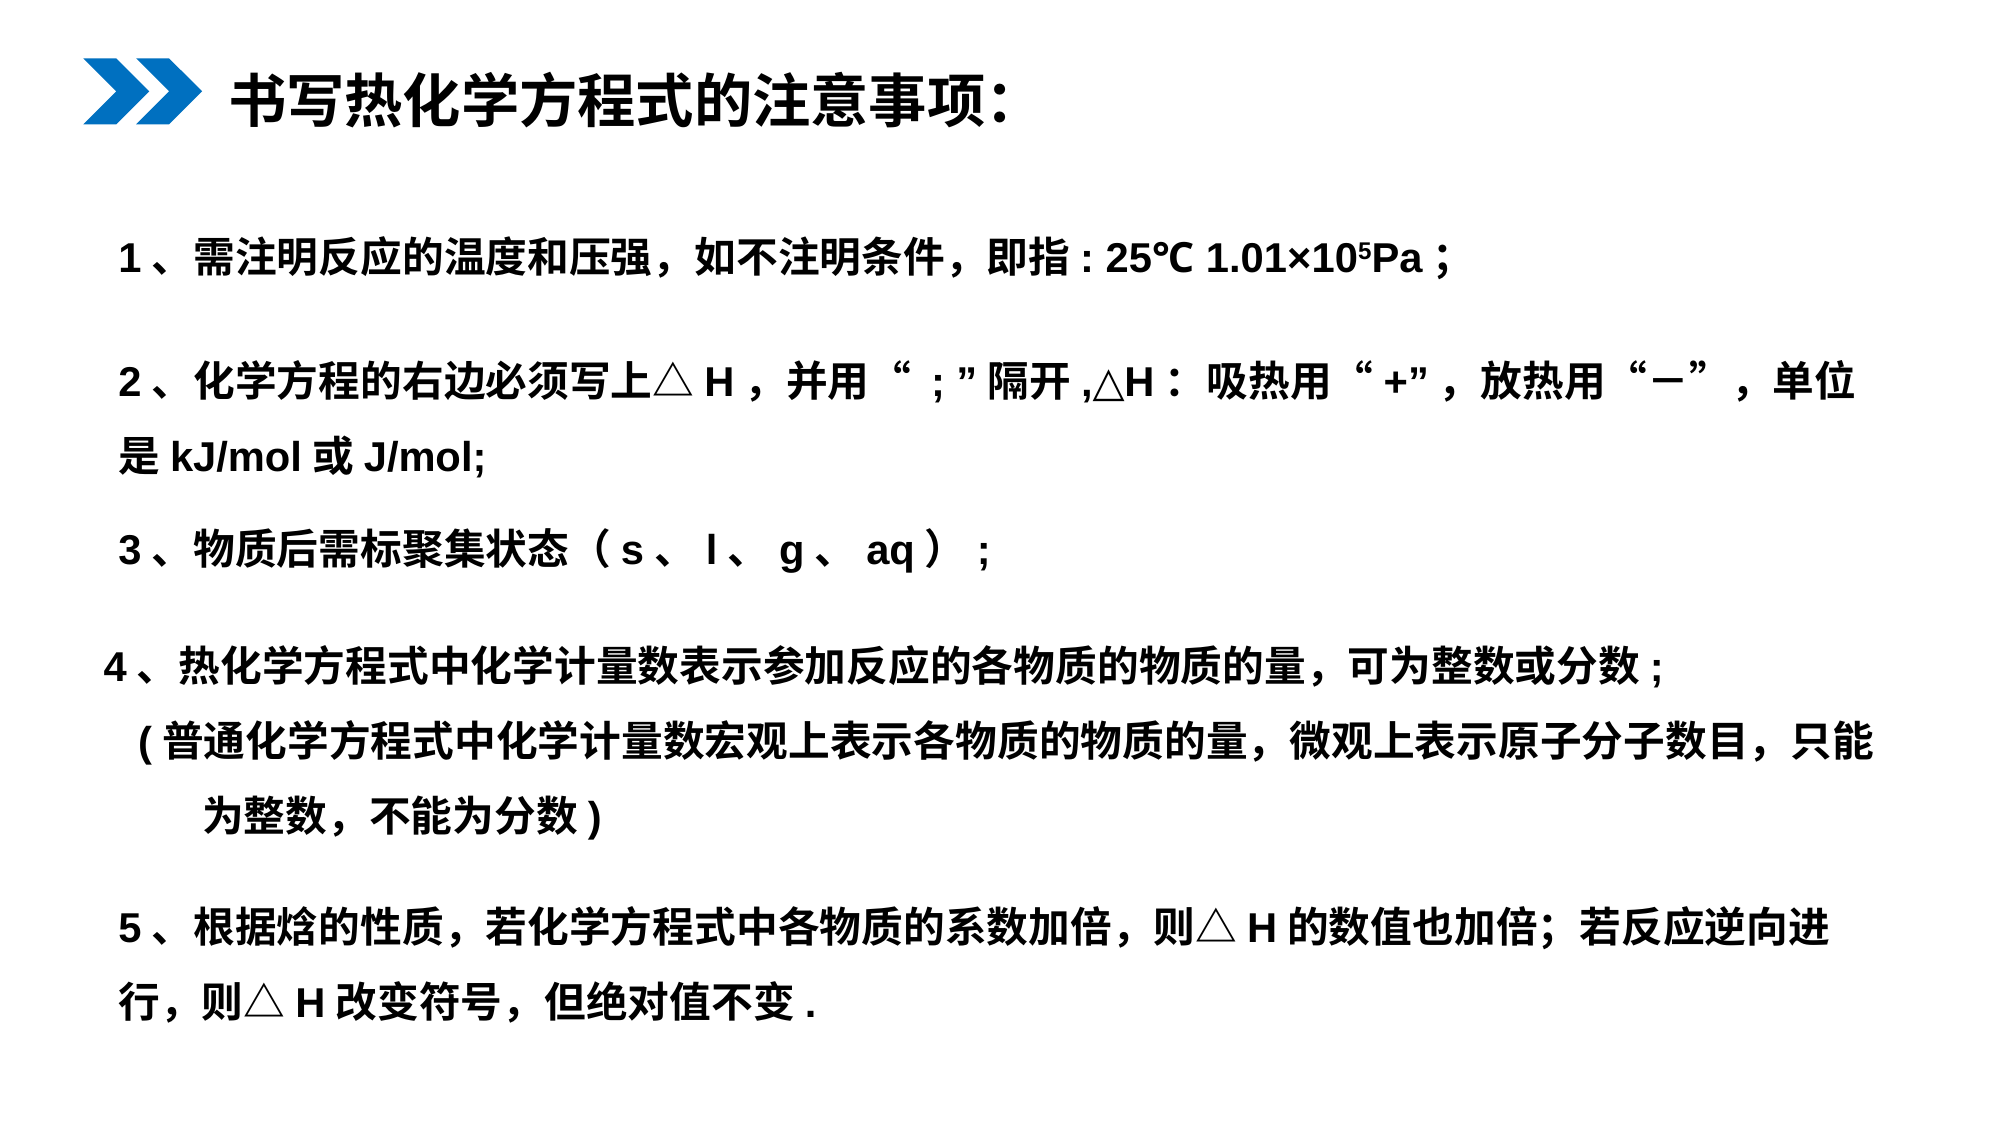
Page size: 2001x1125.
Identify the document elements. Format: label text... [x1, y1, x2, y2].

text_box 5、根据焓的性质，若化学方程式中各物质的系数加倍，则△H的数值也加倍；若反应逆向进行，则△H改变符号，但绝对值不变. [103, 868, 1882, 1034]
text_box 3、物质后需标聚集状态（s、l、g、aq）; [103, 515, 1411, 581]
text_box 1、需注明反应的温度和压强，如不注明条件，即指: 25℃ 1.01×105Pa； [103, 223, 1851, 288]
text_box 4、热化学方程式中化学计量数表示参加反应的各物质的物质的量，可为整数或分数; (普通化学方程式中化学计量数宏观上表示各物质的物质的量，微观上表示原子分子数目，只能为整数，不能为分数) [103, 615, 1890, 841]
text_box 2、化学方程的右边必须写上△H，并用“ ; ”隔开,△H：吸热用“+”，放热用“－”，单位是kJ/mol或J/mol; [103, 322, 1882, 488]
text_box 书写热化学方程式的注意事项： [213, 56, 1044, 142]
